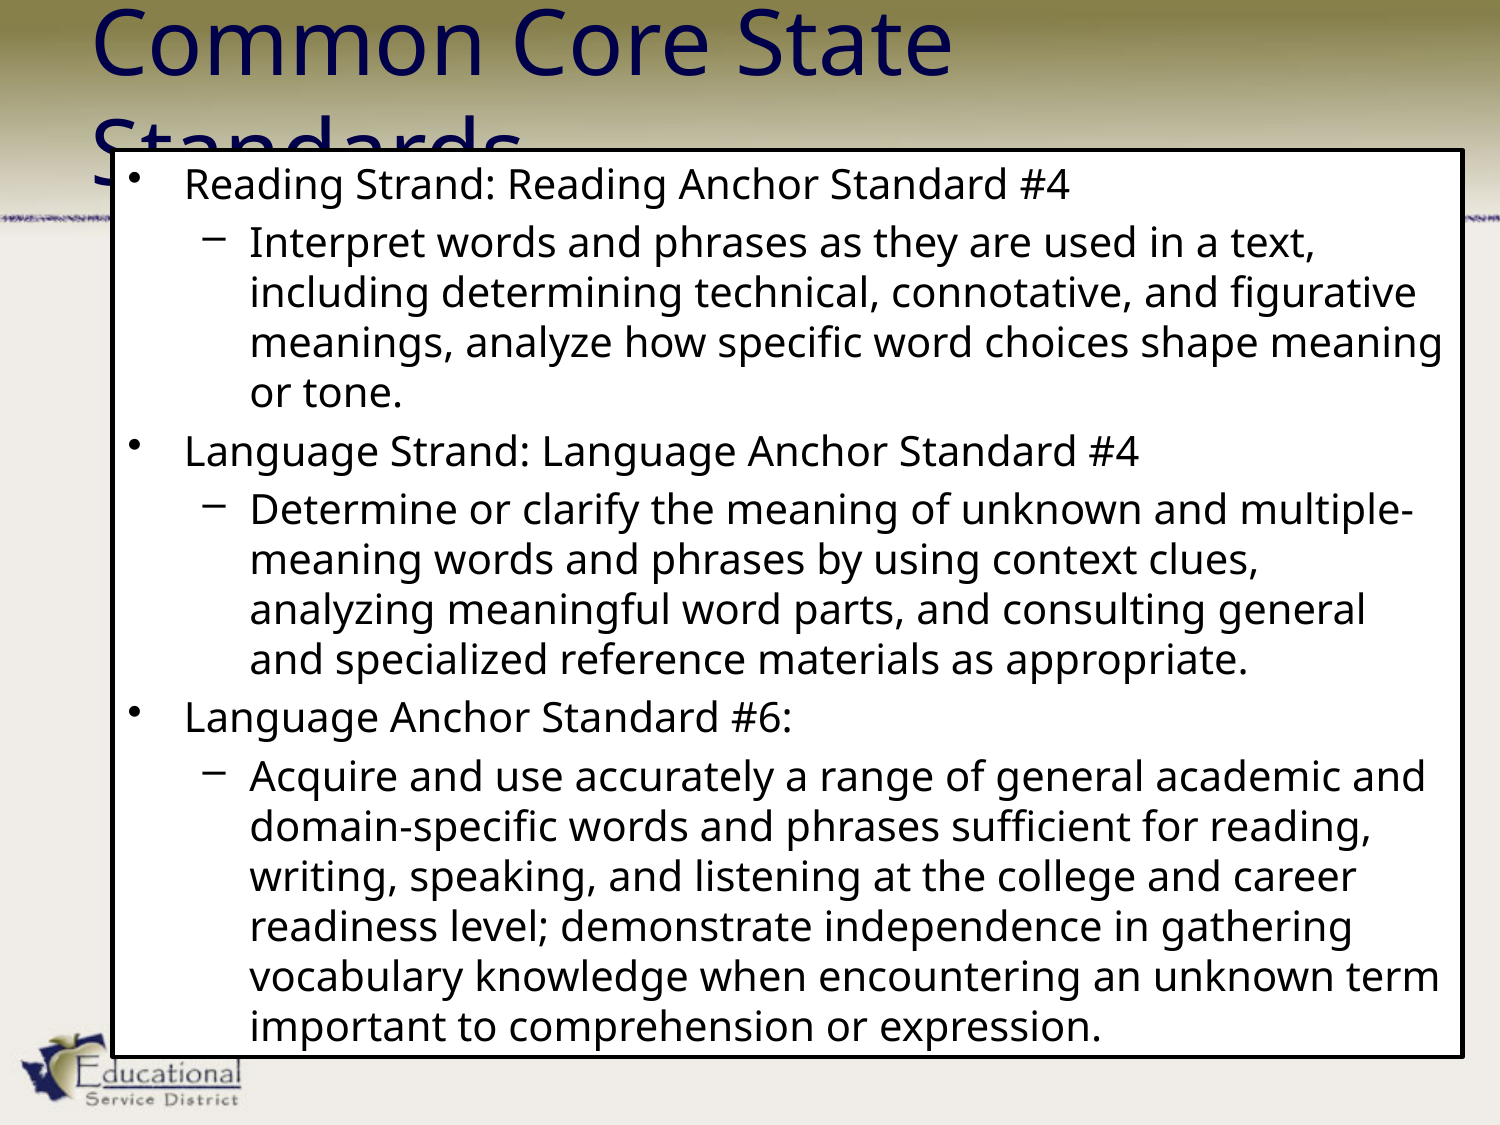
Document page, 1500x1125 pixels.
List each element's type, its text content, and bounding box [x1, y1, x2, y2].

title Common Core State Standards [75, 0, 1425, 188]
picture [0, 0, 1500, 1125]
list Reading Strand: Reading Anchor Standard #4 Interpret words and phrases as they are used in a text, including determining technical, connotative, and figurative meanings, analyze how specific word choices shape meaning or tone. Language Strand: Language Anchor Standard #4 Determine or clarify the meaning of unknown and multiple-meaning words and phrases by using context clues, analyzing meaningful word parts, and consulting general and specialized reference materials as appropriate. Language Anchor Standard #6: Acquire and use accurately a range of general academic and domain-specific words and phrases sufficient for reading, writing, speaking, and listening at the college and career readiness level; demonstrate independence in gathering vocabulary knowledge when encountering an unknown term important to comprehension or expression. [110, 148, 1465, 1059]
